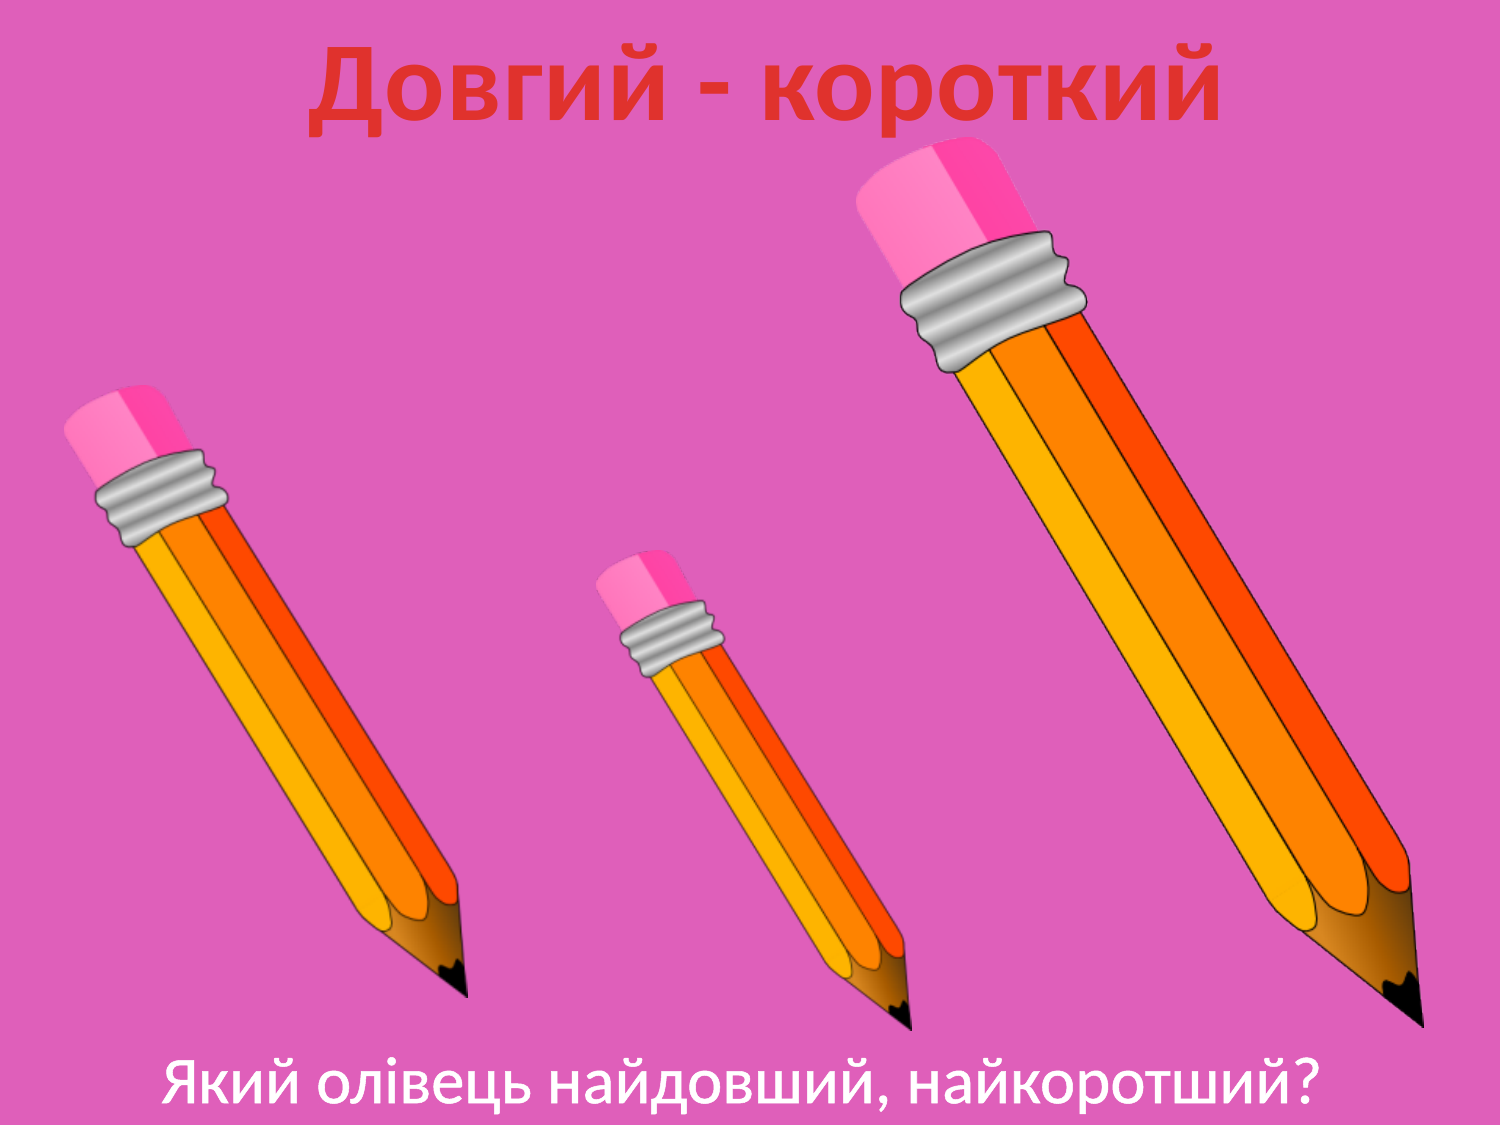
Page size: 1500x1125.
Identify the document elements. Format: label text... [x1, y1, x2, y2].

picture [64, 385, 468, 998]
text_box Довгий - короткий [293, 0, 1243, 150]
picture [596, 136, 1424, 1031]
text_box Який олівець найдовший, найкоротший? [0, 1029, 1500, 1124]
